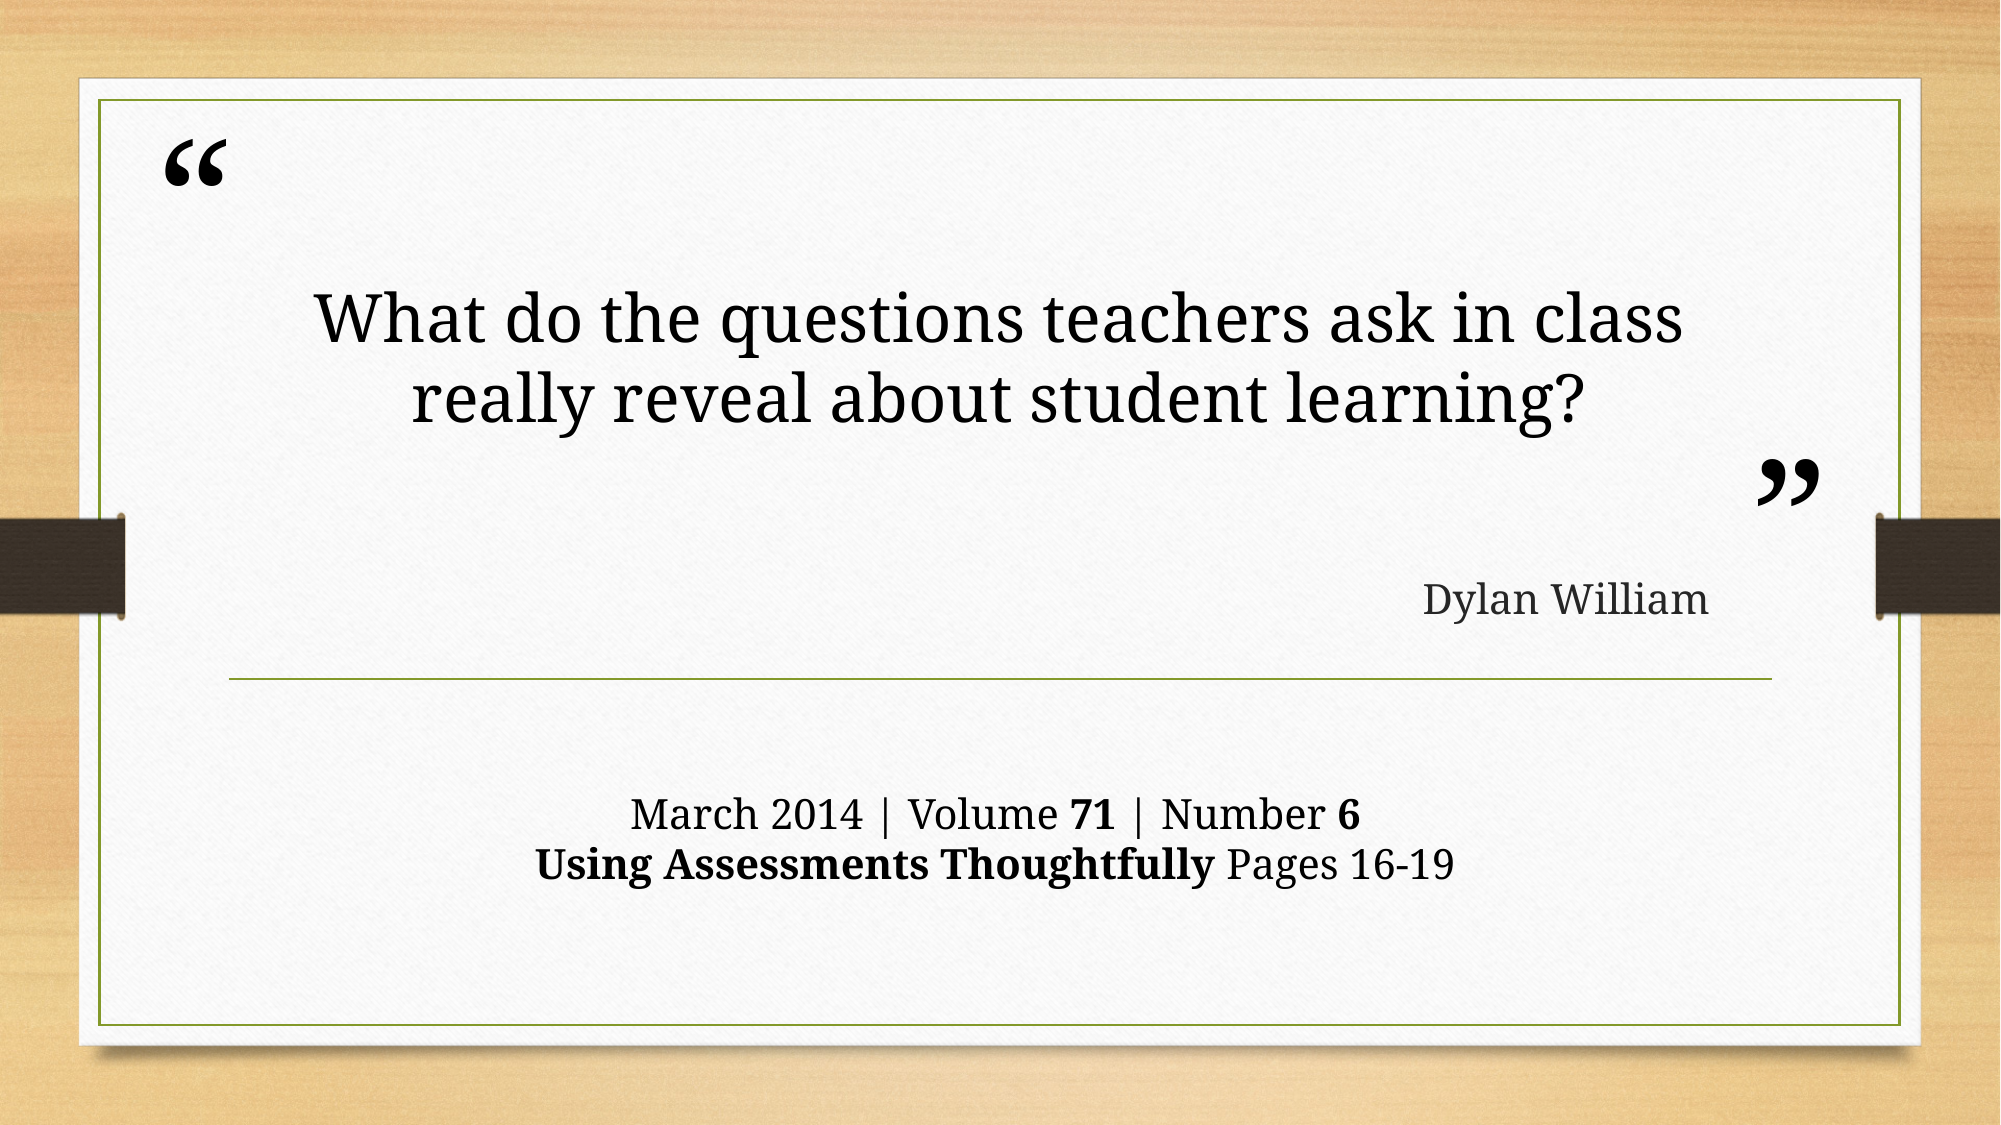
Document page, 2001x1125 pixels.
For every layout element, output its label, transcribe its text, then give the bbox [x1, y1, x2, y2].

list March 2014 | Volume 71 | Number 6 Using Assessments Thoughtfully Pages 16-19 [212, 712, 1789, 964]
list Dylan William [274, 549, 1725, 646]
picture [0, 0, 2001, 1125]
title What do the questions teachers ask in class really reveal about student learning? [237, 161, 1763, 550]
